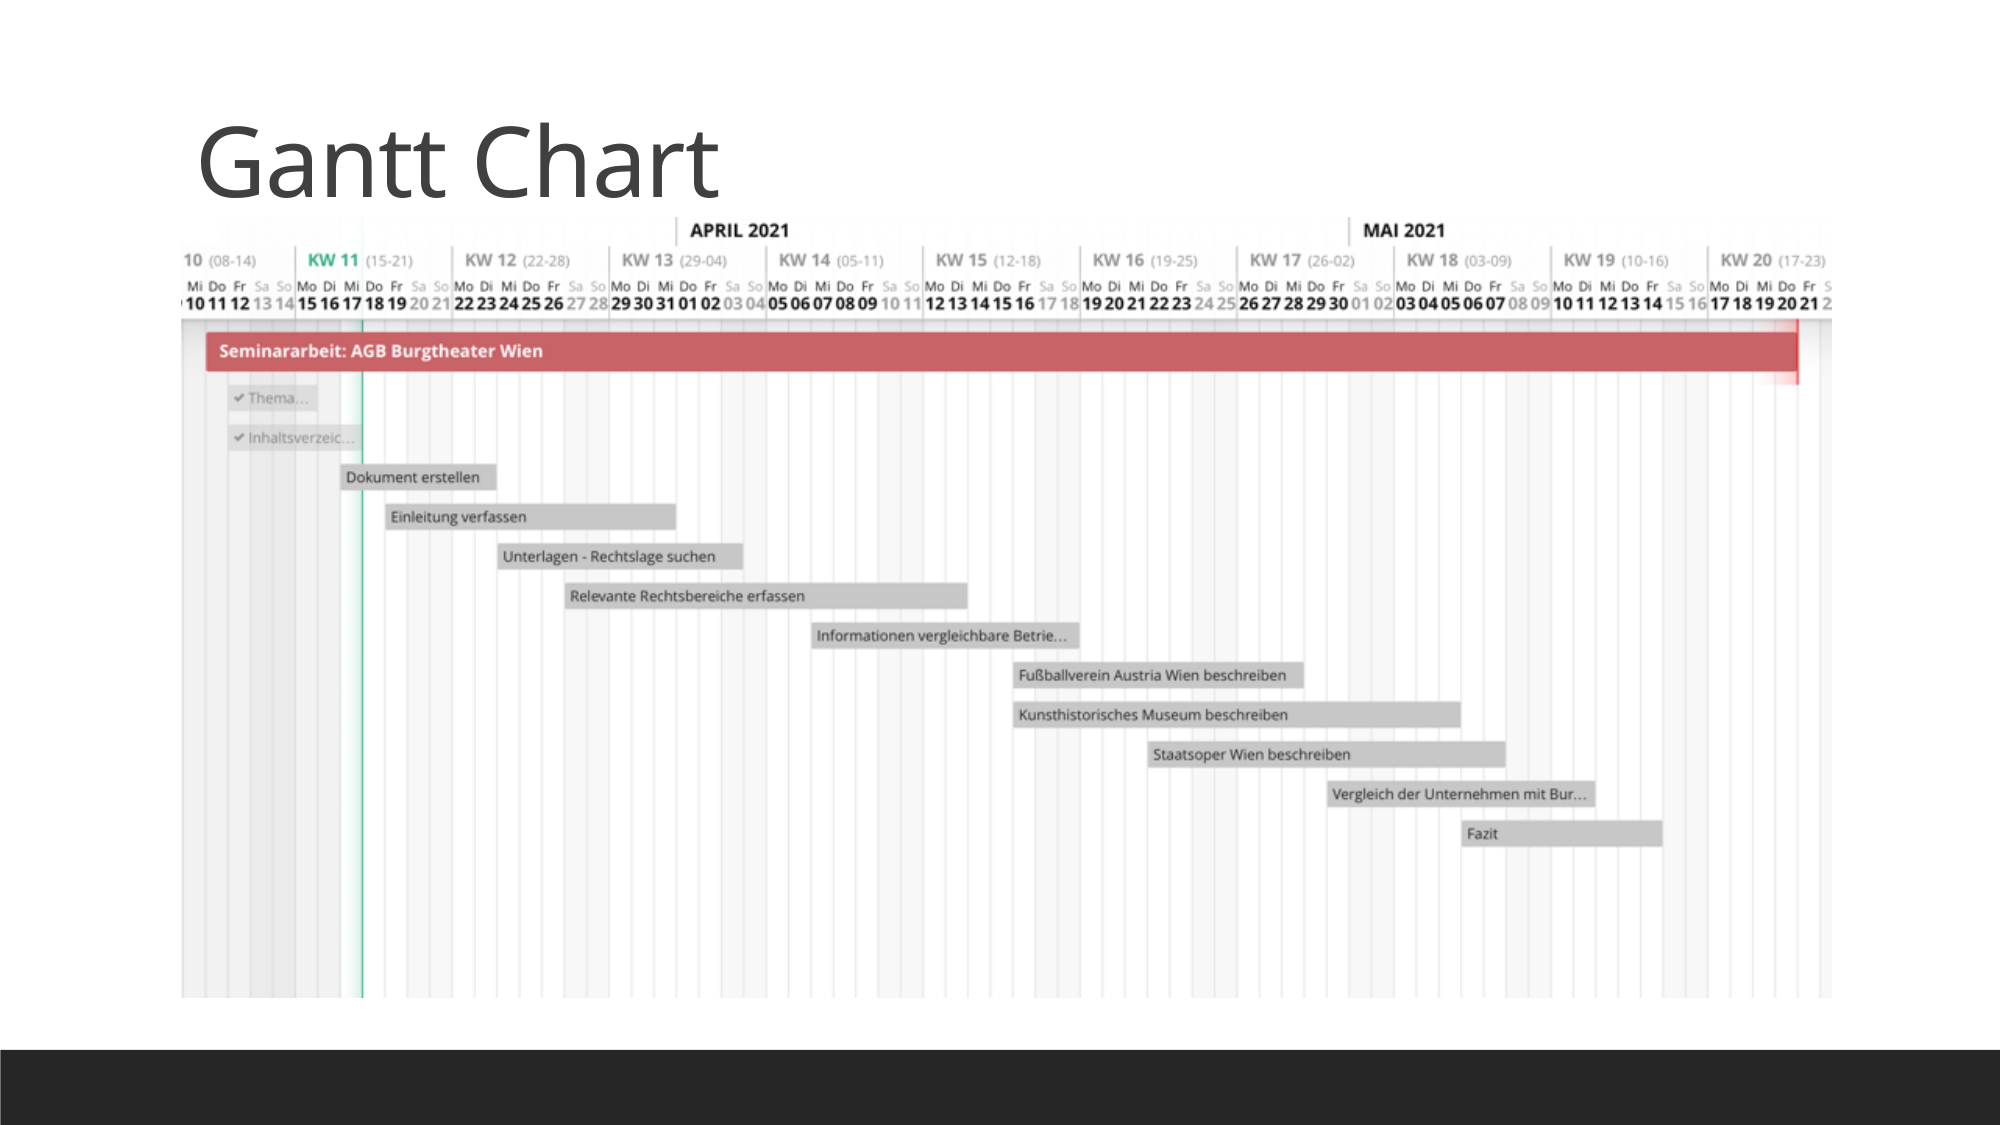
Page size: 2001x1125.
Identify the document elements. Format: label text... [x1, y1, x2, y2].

picture [181, 217, 1833, 998]
title Gantt Chart [180, 47, 1830, 217]
